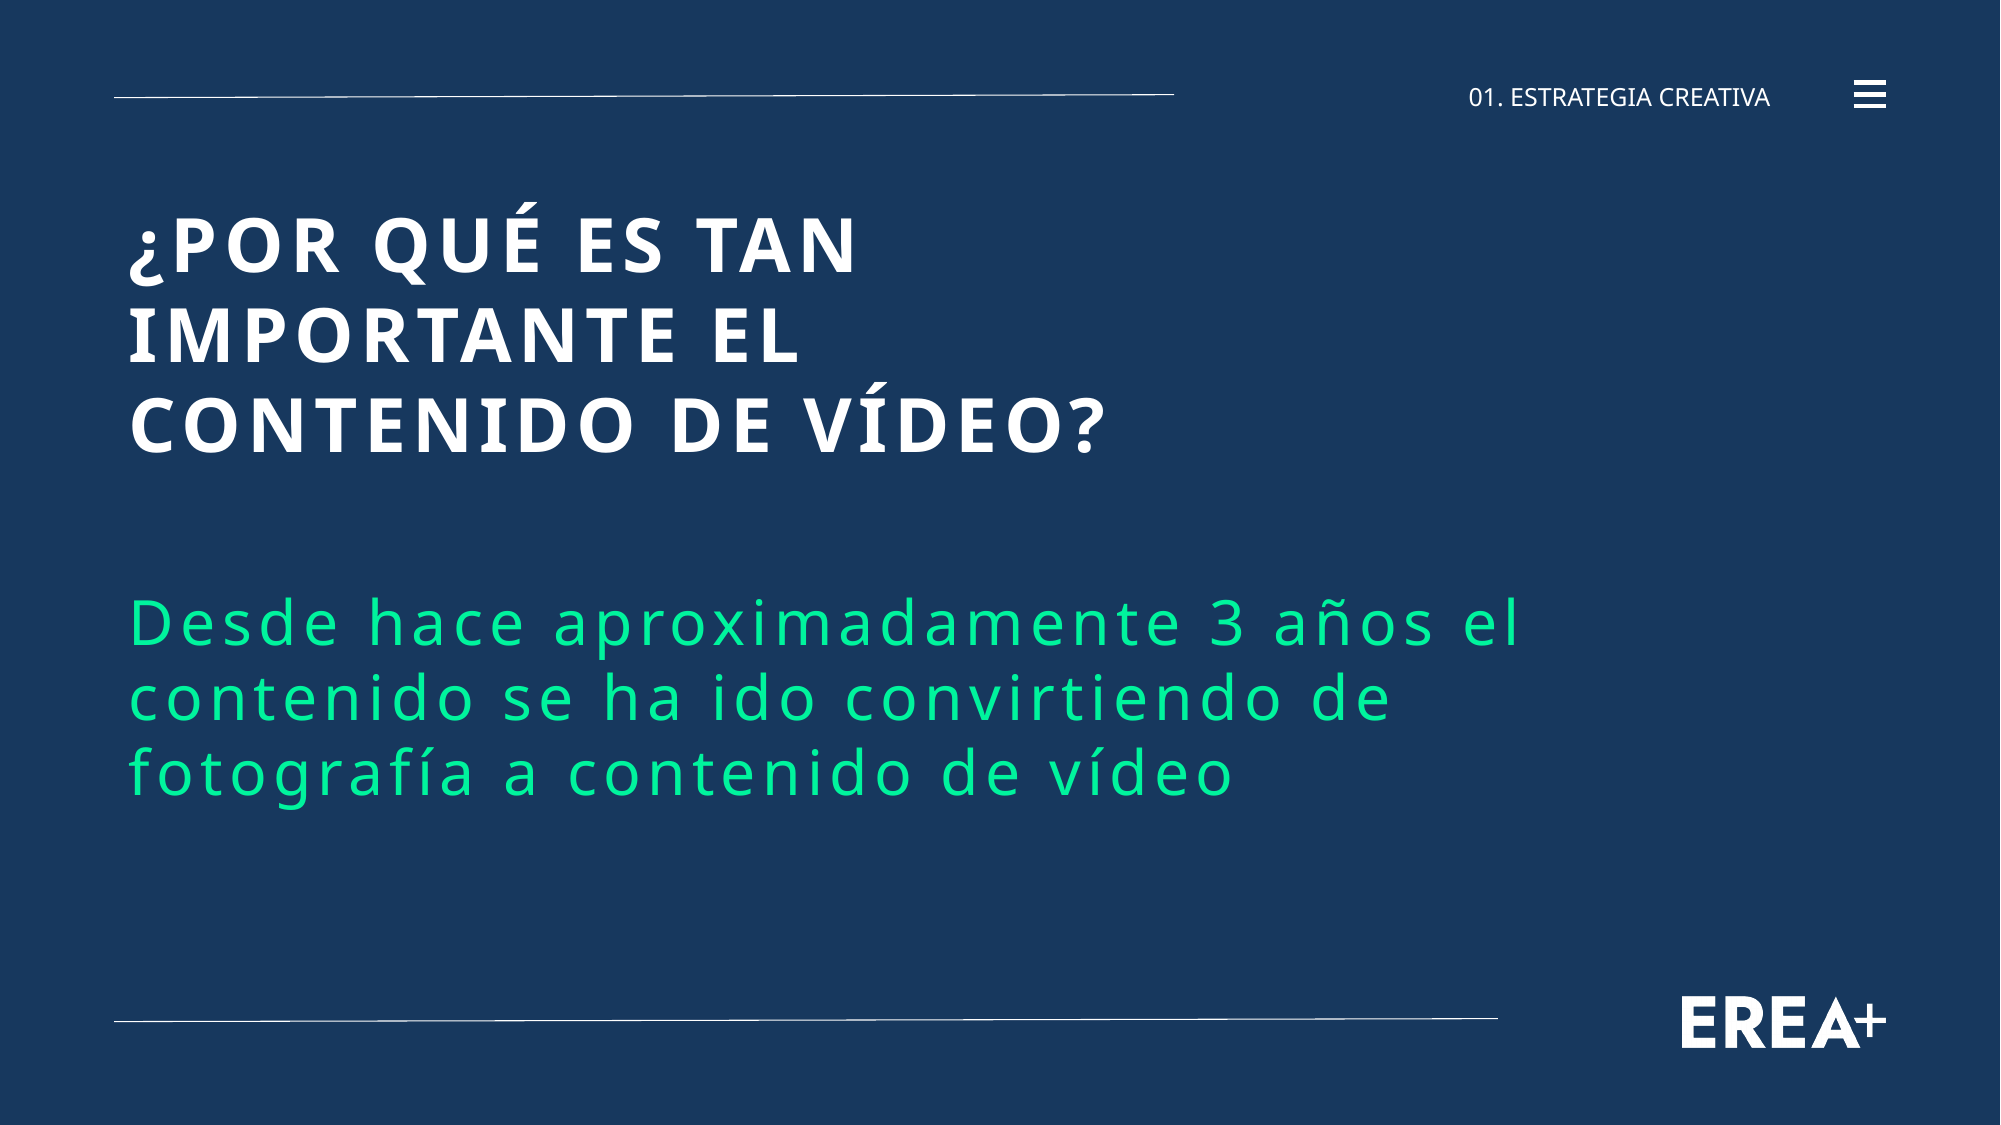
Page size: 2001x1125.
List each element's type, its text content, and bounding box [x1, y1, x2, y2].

picture [1682, 996, 1886, 1048]
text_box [1853, 82, 1886, 107]
text_box Desde hace aproximadamente 3 años el contenido se ha ido convirtiendo de fotografía a contenido de vídeo [113, 575, 1786, 817]
text_box 01. ESTRATEGIA CREATIVA [999, 73, 1786, 119]
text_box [114, 1018, 1498, 1022]
text_box ¿Por qué es tan importante el contenido de vídeo? [113, 190, 1313, 465]
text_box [113, 94, 1175, 98]
